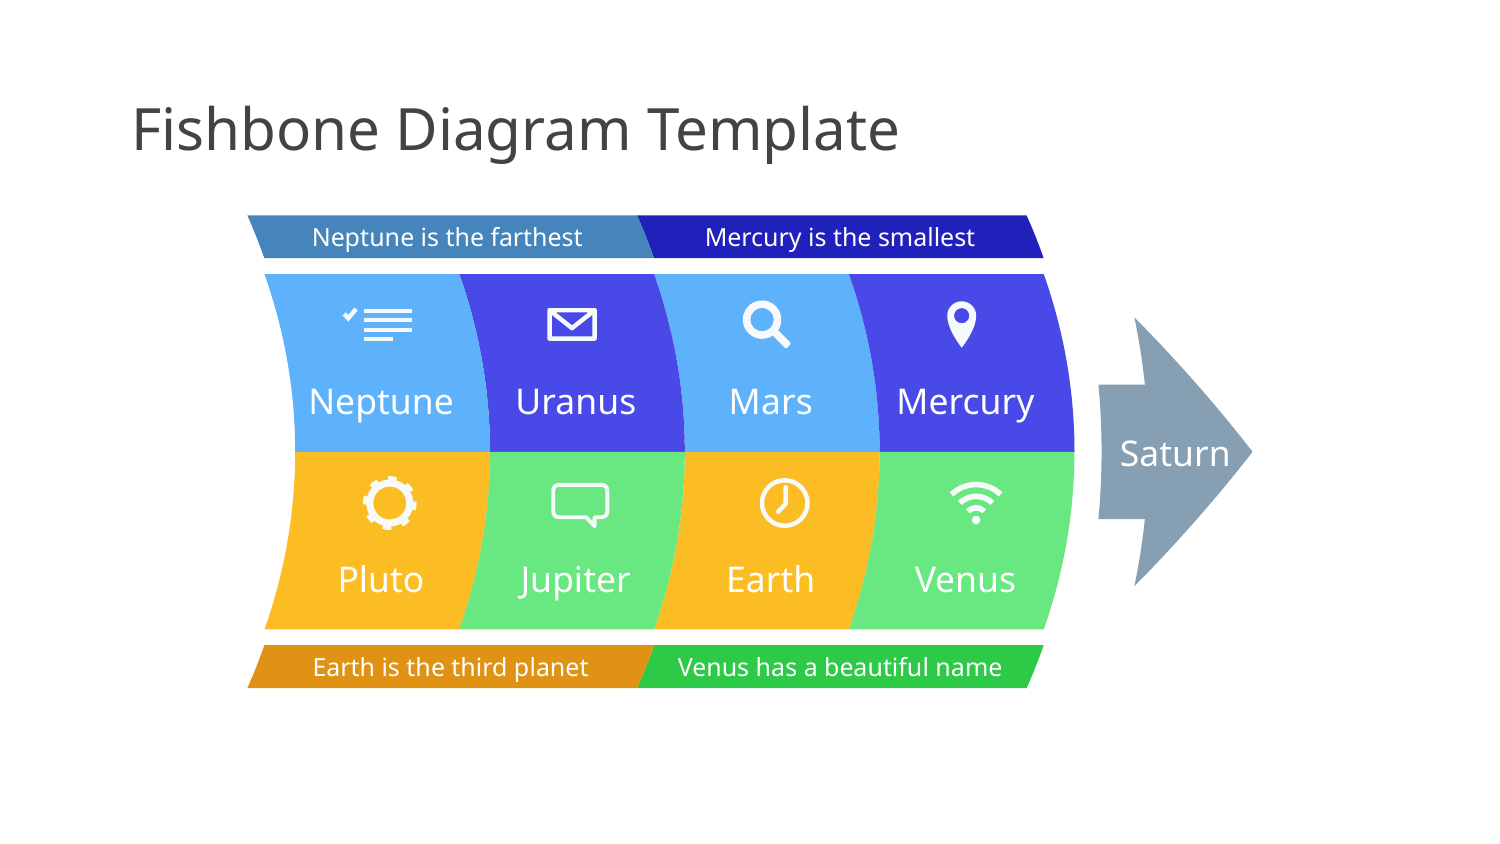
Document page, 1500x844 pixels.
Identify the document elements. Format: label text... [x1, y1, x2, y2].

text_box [264, 459, 453, 630]
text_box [264, 273, 491, 452]
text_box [686, 273, 847, 450]
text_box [1098, 317, 1253, 587]
text_box Neptune is the farthest [247, 215, 655, 259]
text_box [848, 273, 1075, 451]
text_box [459, 451, 686, 630]
title Fishbone Diagram Template [116, 88, 1384, 167]
text_box Venus has a beautiful name [638, 645, 1044, 689]
text_box Earth is the third planet [247, 645, 655, 689]
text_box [848, 451, 1075, 630]
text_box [686, 451, 847, 630]
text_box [492, 273, 686, 450]
text_box Mercury is the smallest [638, 215, 1044, 259]
